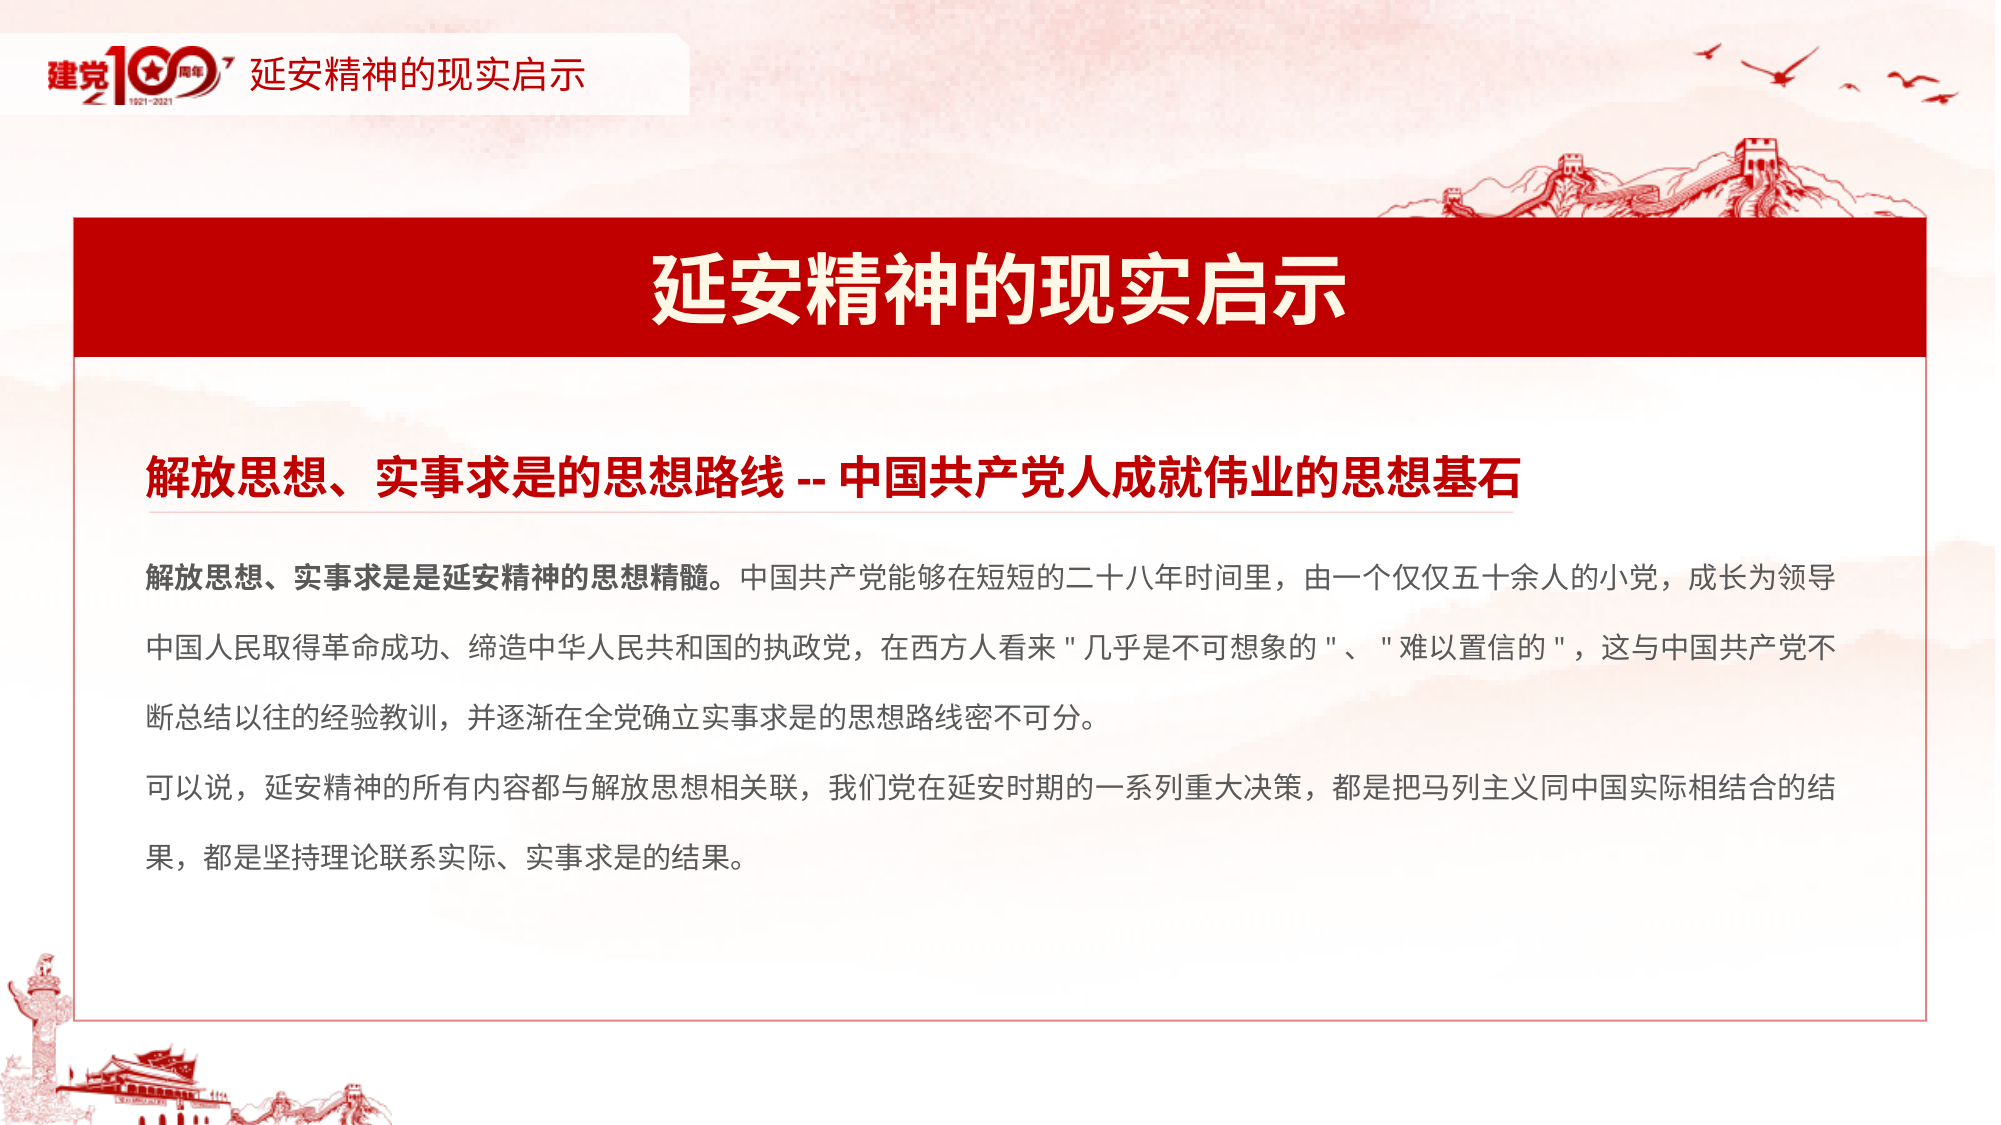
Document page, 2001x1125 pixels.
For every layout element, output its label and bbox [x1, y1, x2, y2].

picture [0, 953, 392, 1125]
picture [1374, 138, 1927, 219]
text_box [0, 33, 690, 116]
picture [1678, 21, 1981, 123]
text_box [73, 217, 1927, 1022]
